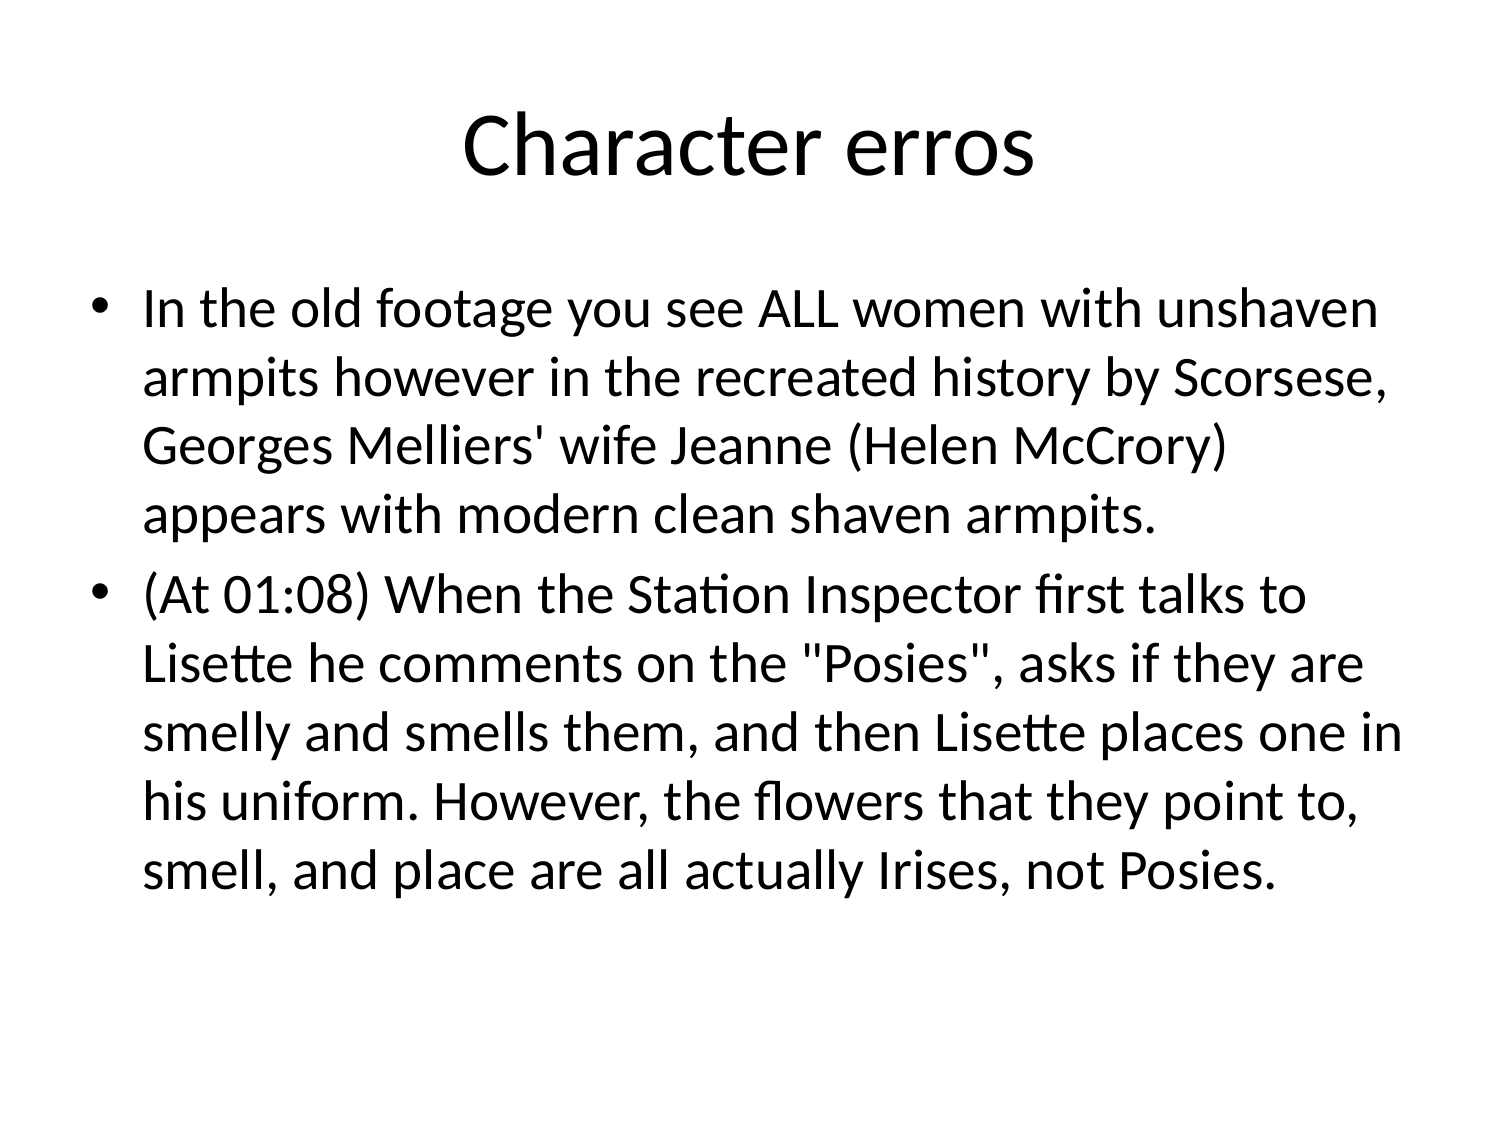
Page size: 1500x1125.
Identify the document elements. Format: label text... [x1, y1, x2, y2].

title Character erros [75, 45, 1425, 233]
list In the old footage you see ALL women with unshaven armpits however in the recreated history by Scorsese, Georges Melliers' wife Jeanne (Helen McCrory) appears with modern clean shaven armpits. (At 01:08) When the Station Inspector first talks to Lisette he comments on the "Posies", asks if they are smelly and smells them, and then Lisette places one in his uniform. However, the flowers that they point to, smell, and place are all actually Irises, not Posies. [75, 262, 1425, 1005]
